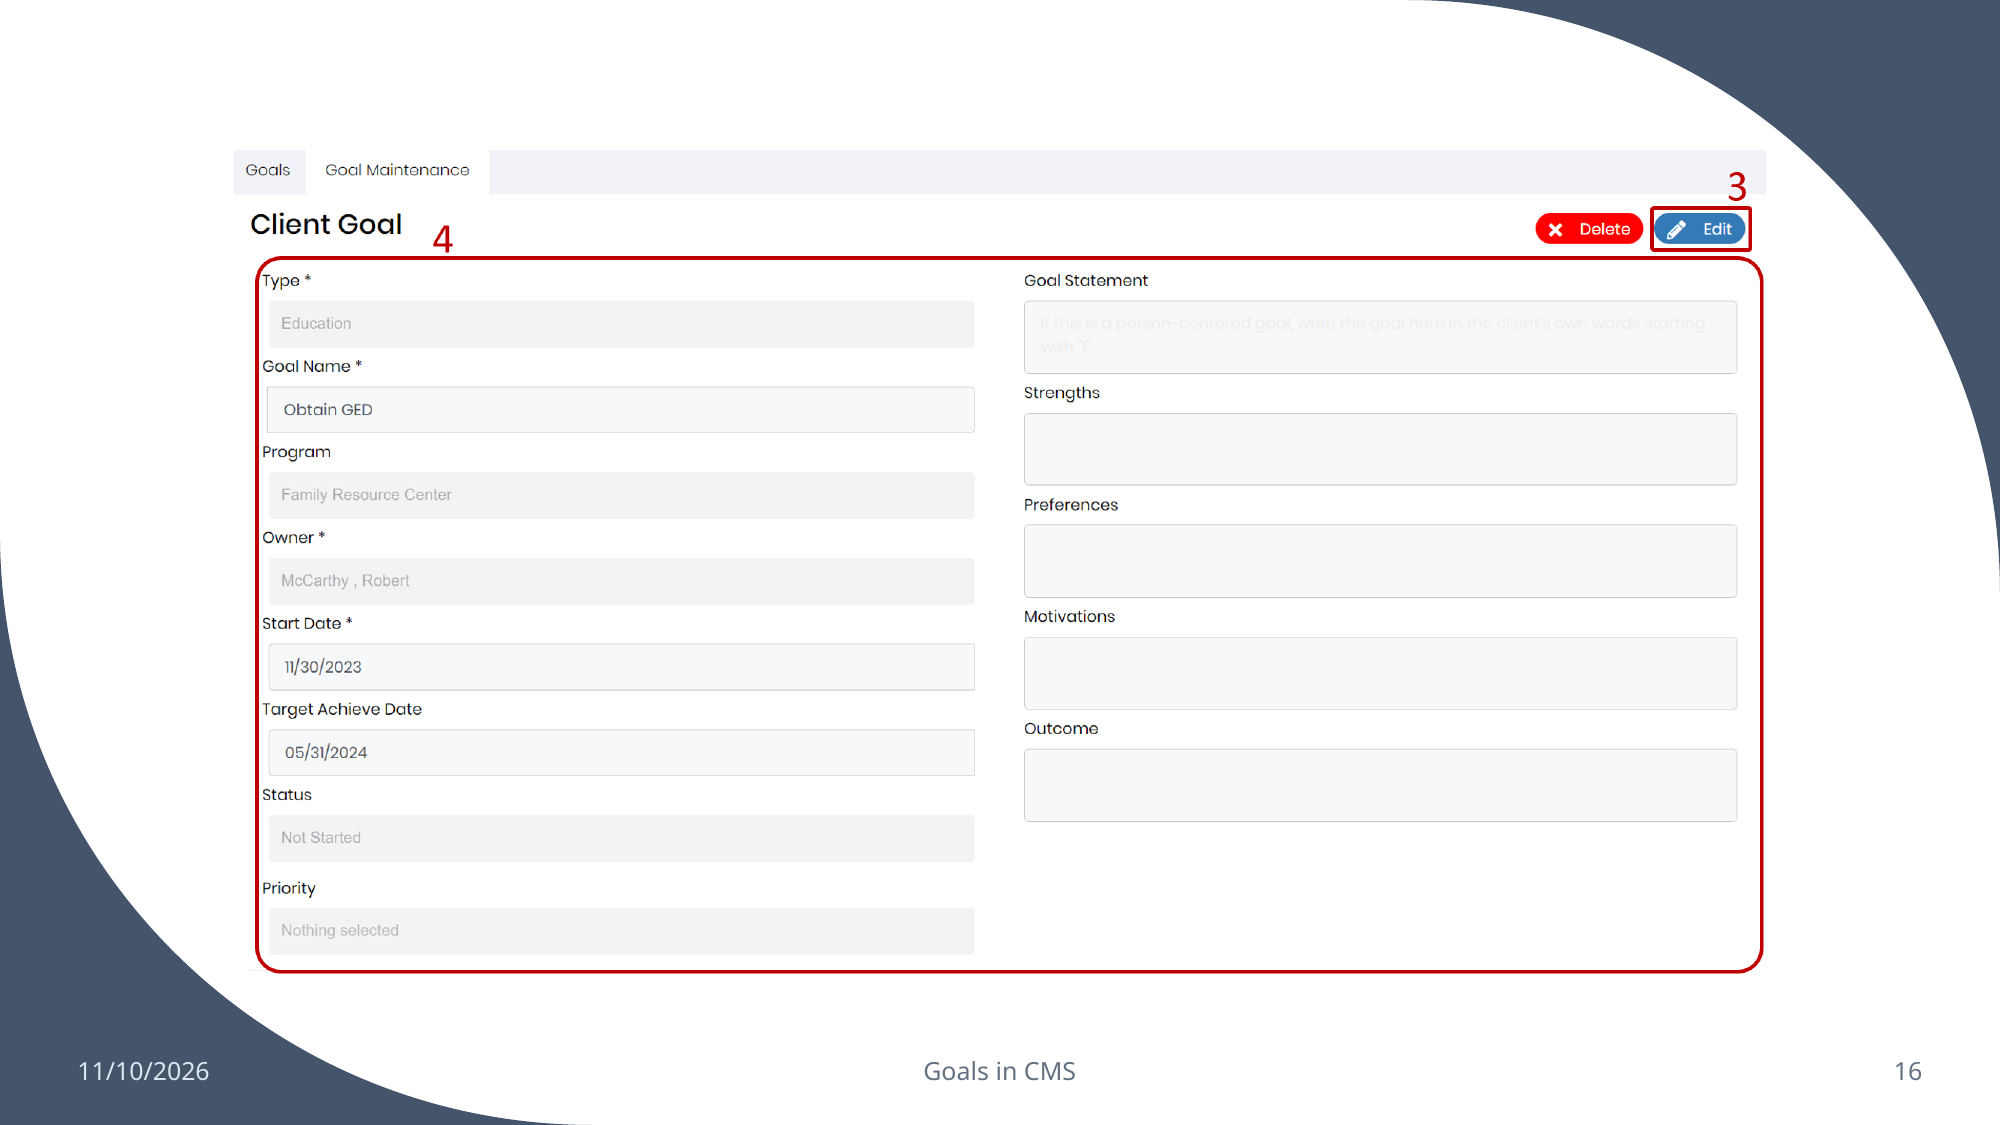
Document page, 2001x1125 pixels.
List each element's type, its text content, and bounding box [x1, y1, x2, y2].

slide_number 16 [1665, 1042, 1938, 1103]
picture [234, 150, 1766, 975]
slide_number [62, 1042, 342, 1103]
footer Goals in CMS [662, 1042, 1338, 1103]
